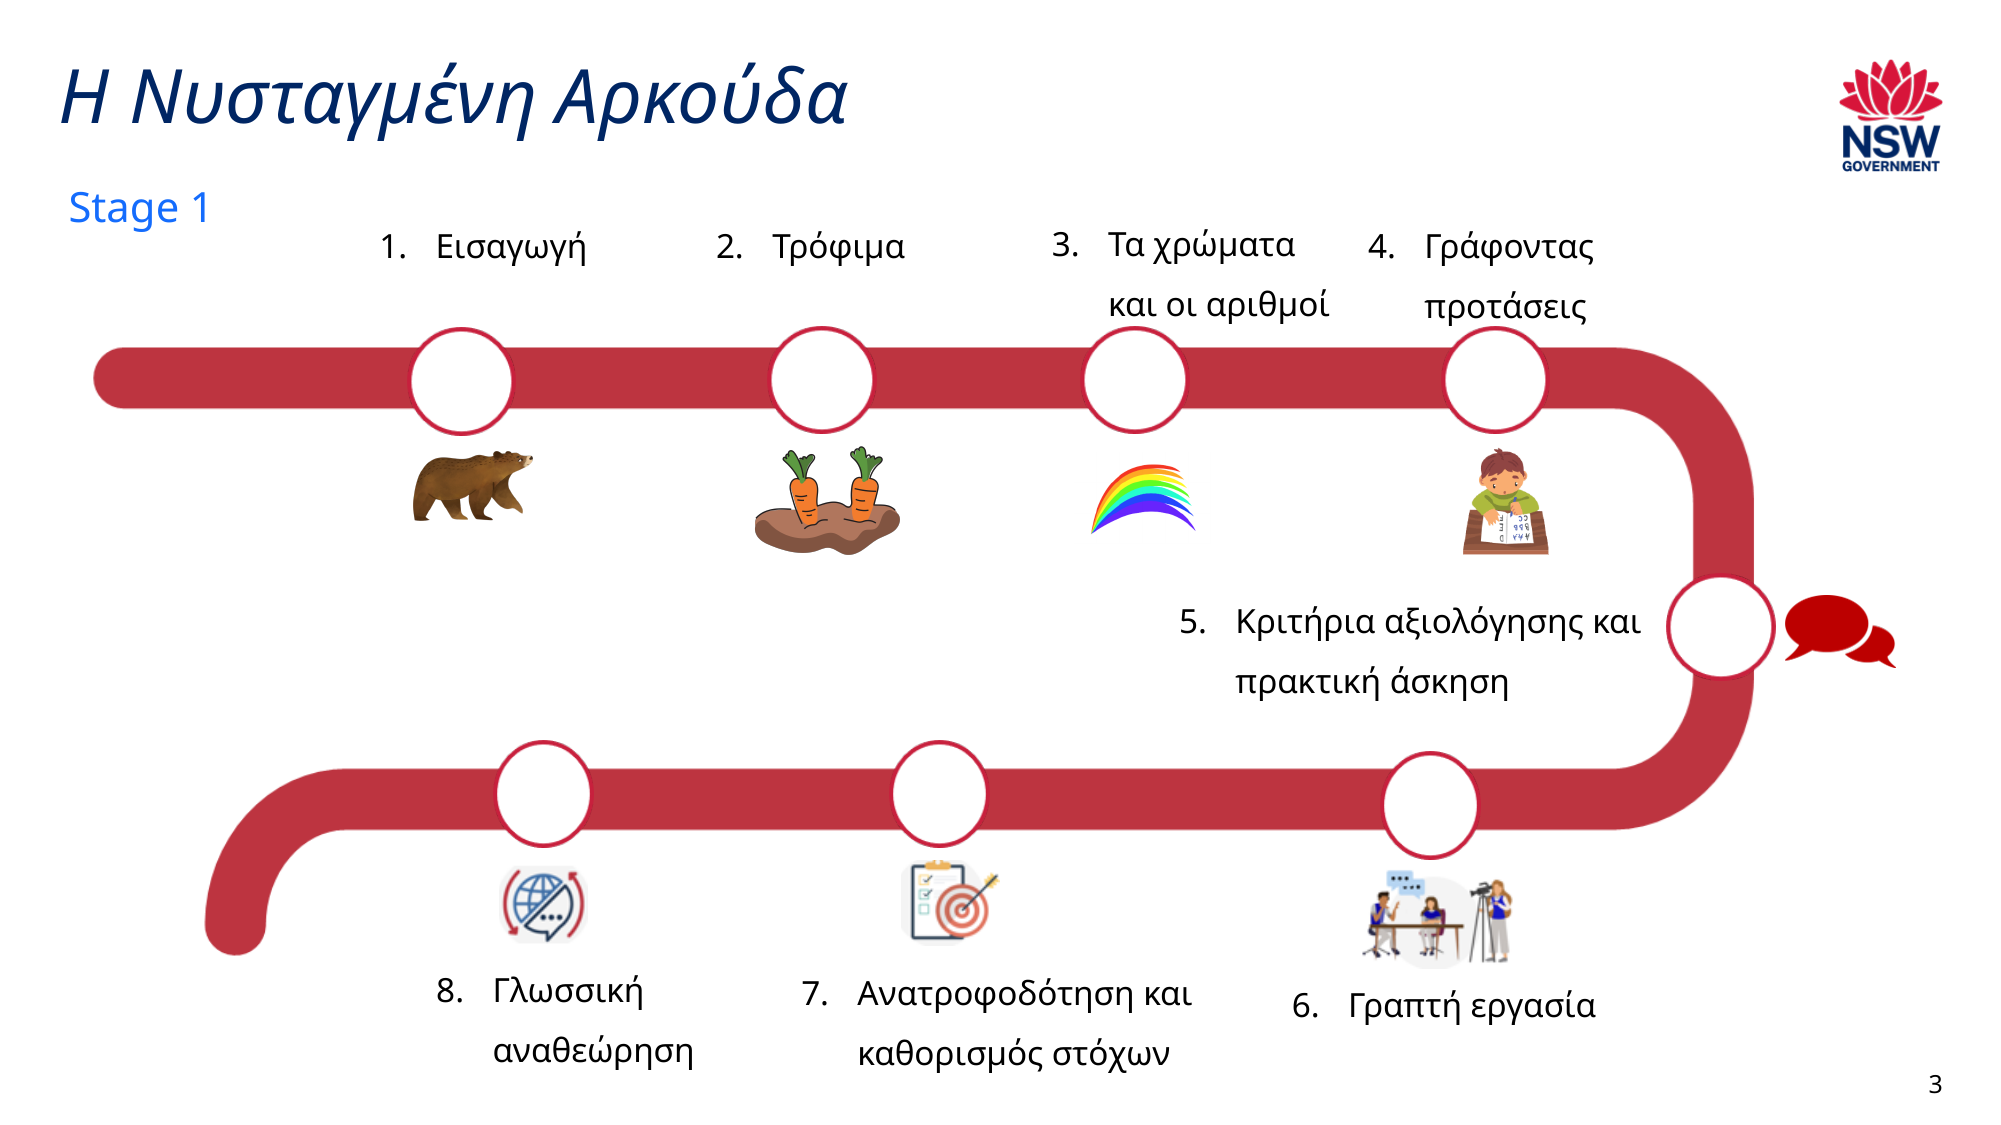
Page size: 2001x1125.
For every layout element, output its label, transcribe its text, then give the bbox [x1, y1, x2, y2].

slide_number 3 [1824, 1068, 1943, 1099]
picture [1839, 59, 1943, 172]
title Η Νυσταγμένη Αρκούδα [59, 59, 1713, 149]
text_box Stage 1 [53, 148, 497, 326]
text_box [58, 195, 1896, 1079]
